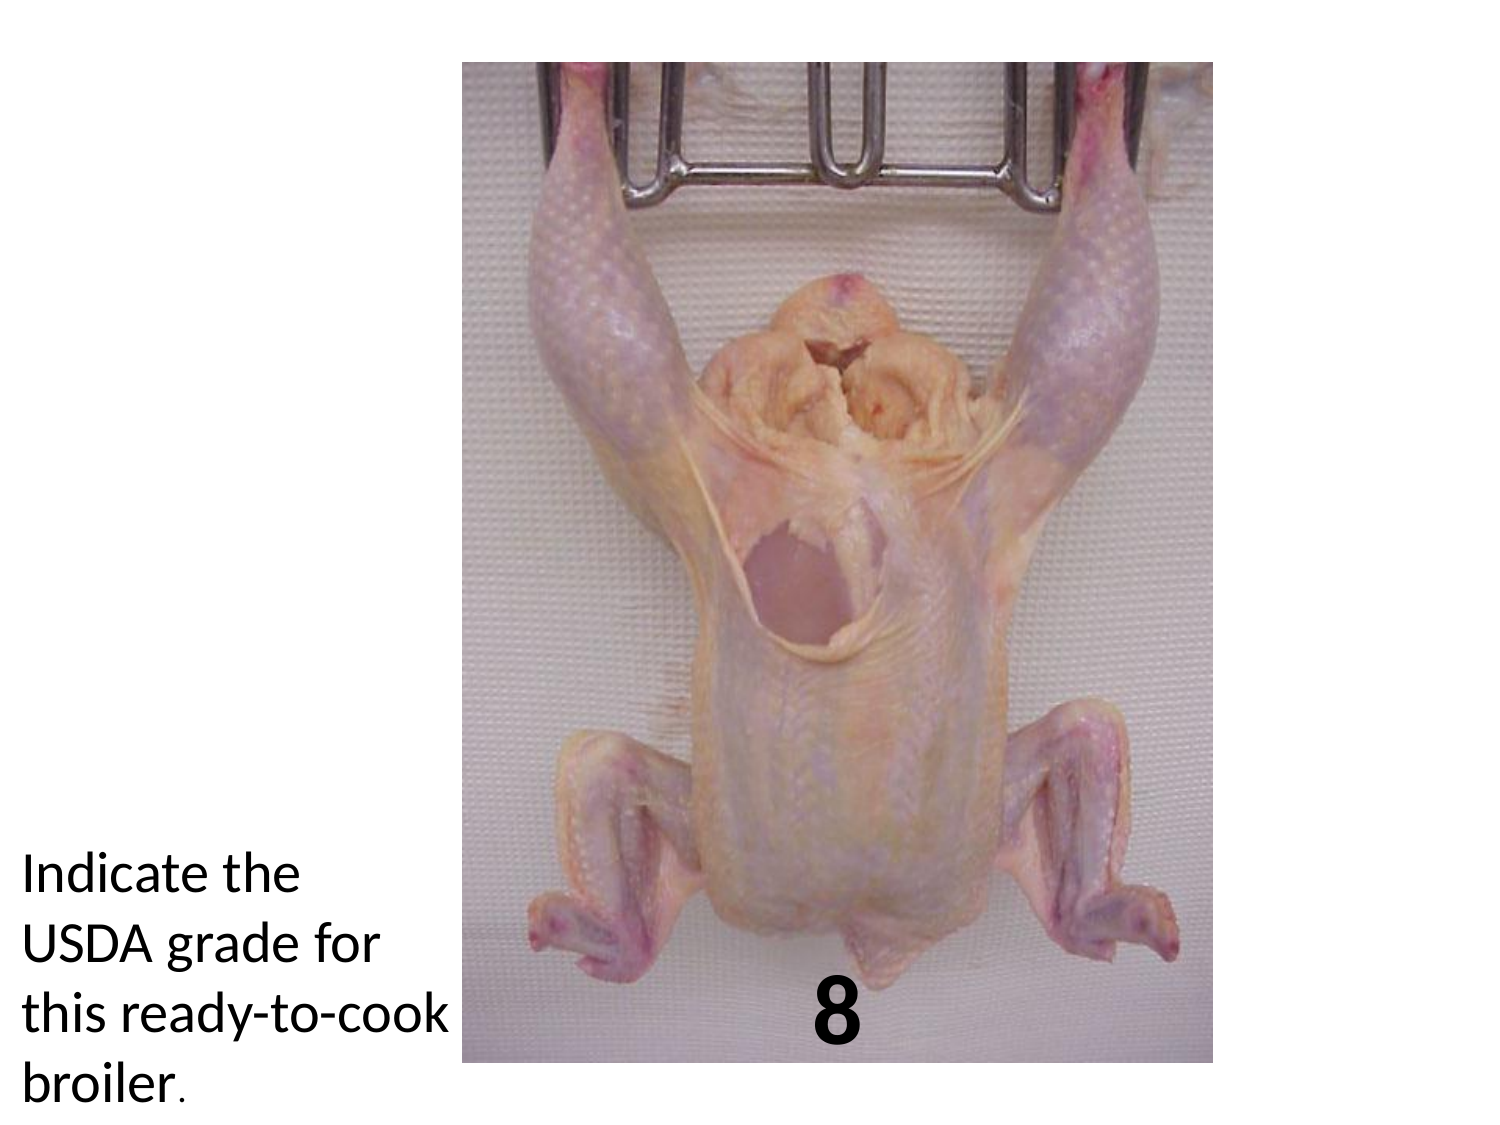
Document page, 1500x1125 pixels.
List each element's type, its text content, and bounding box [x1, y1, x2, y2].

picture [462, 62, 1213, 1063]
text_box Indicate the USDA grade for this ready-to-cook broiler. [6, 827, 494, 1122]
